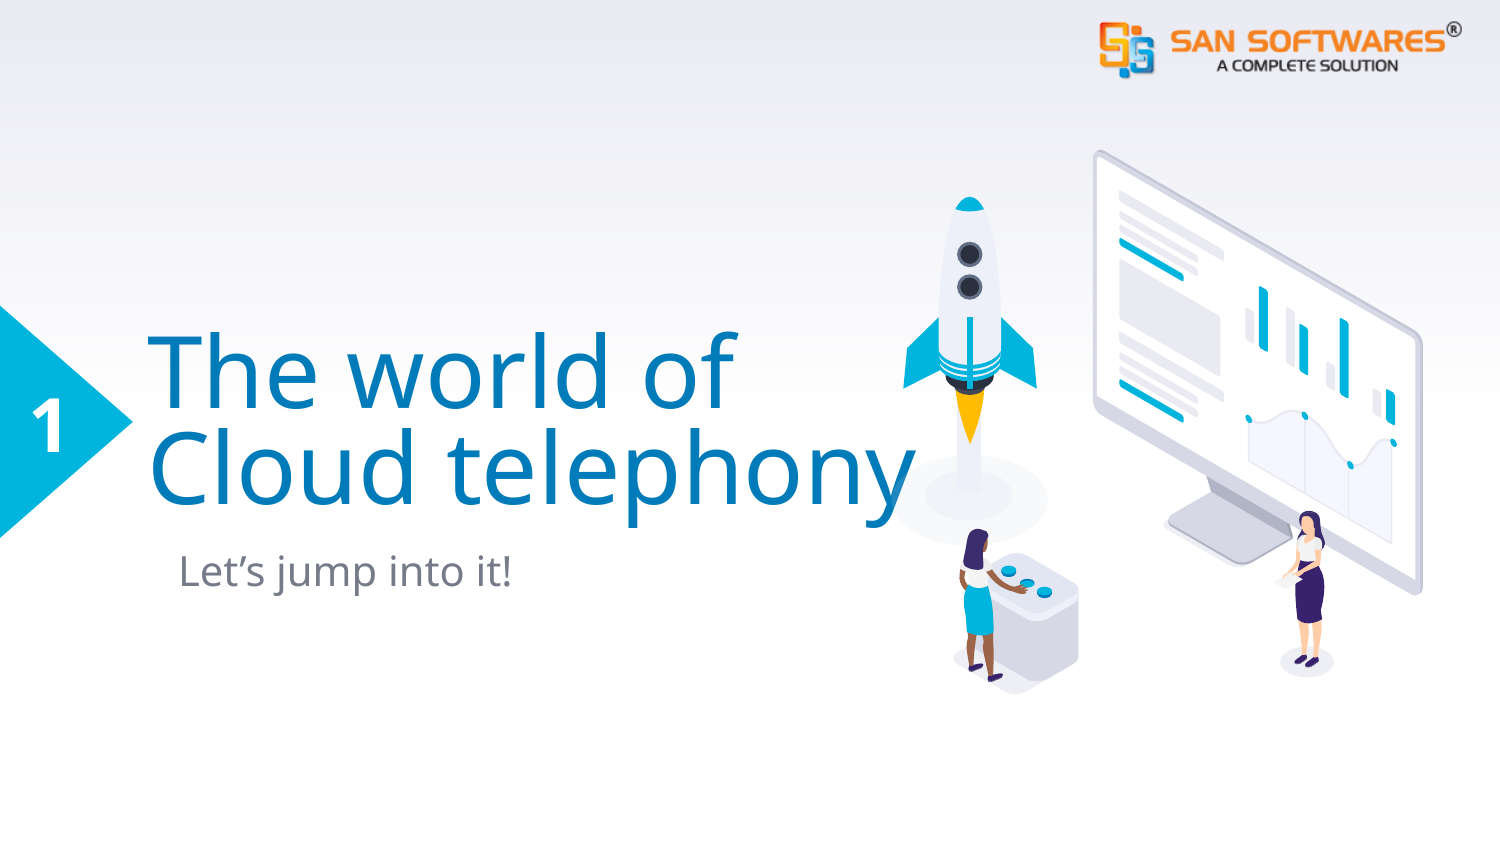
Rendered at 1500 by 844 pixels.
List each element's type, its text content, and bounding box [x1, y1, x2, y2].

text_box 1 [0, 306, 100, 540]
picture [1087, 19, 1467, 85]
title The world of Cloud telephony [147, 176, 886, 524]
subtitle Let’s jump into it! [178, 539, 886, 603]
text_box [891, 149, 1424, 695]
